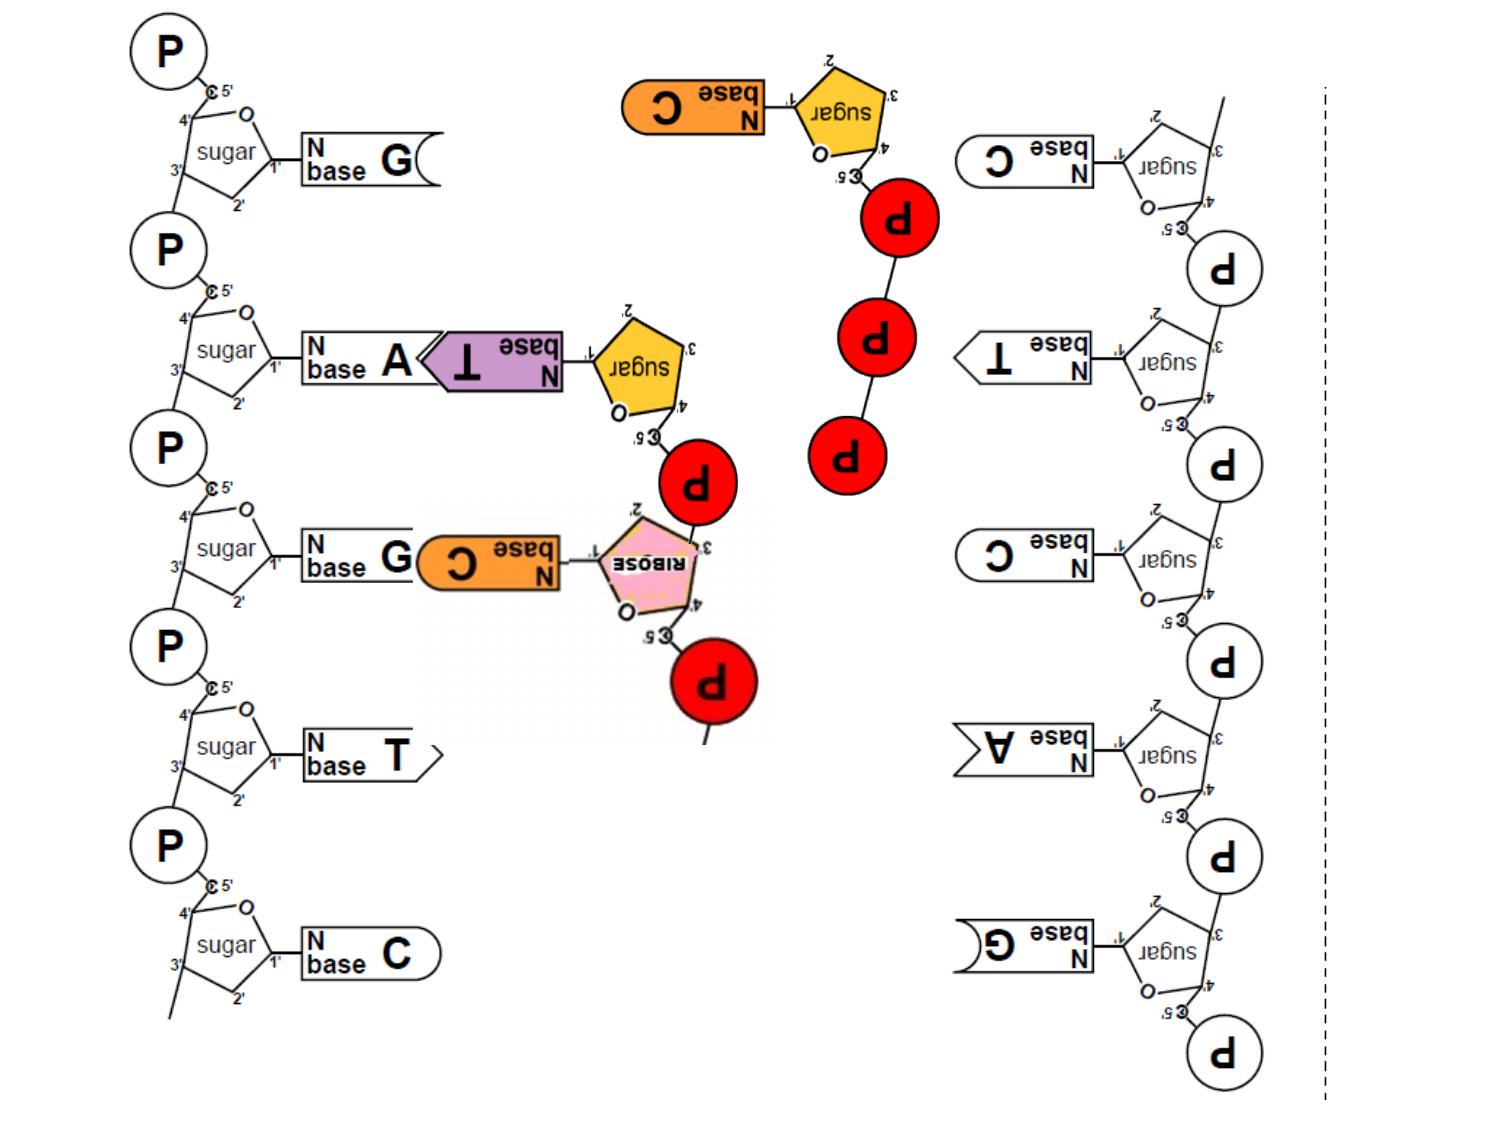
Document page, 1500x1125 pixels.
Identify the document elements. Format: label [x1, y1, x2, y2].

picture [77, 0, 1332, 1101]
